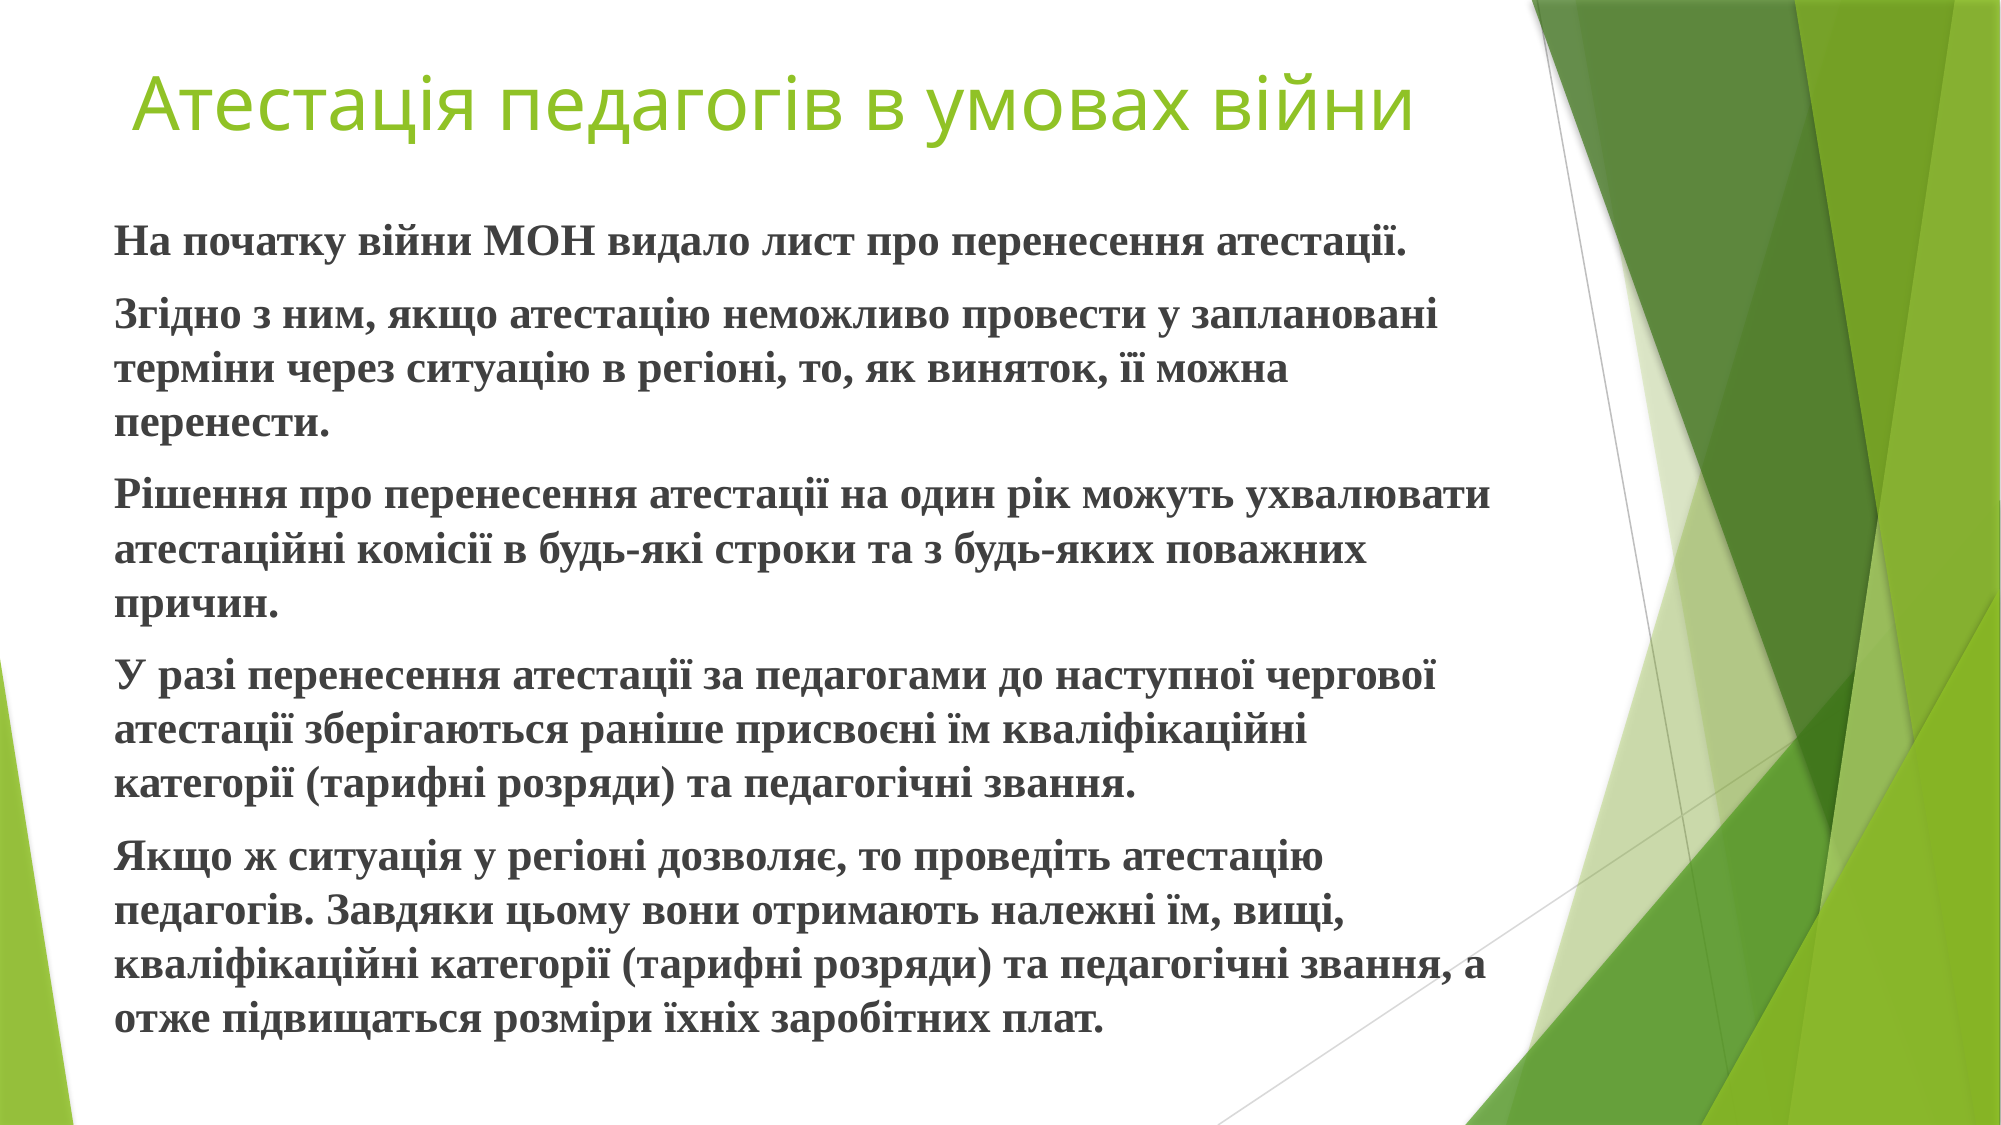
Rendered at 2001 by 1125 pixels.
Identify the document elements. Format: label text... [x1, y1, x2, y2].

title Атестація педагогів в умовах війни [0, 48, 1551, 223]
list На початку війни МОН видало лист про перенесення атестації. Згідно з ним, якщо атестацію неможливо провести у заплановані терміни через ситуацію в регіоні, то, як виняток, її можна перенести. Рішення про перенесення атестації на один рік можуть ухвалювати атестаційні комісії в будь-які строки та з будь-яких поважних причин. У разі перенесення атестації за педагогами до наступної чергової атестації зберігаються раніше присвоєні їм кваліфікаційні категорії (тарифні розряди) та педагогічні звання. Якщо ж ситуація у регіоні дозволяє, то проведіть атестацію педагогів. Завдяки цьому вони отримають належні їм, вищі, кваліфікаційні категорії (тарифні розряди) та педагогічні звання, а отже підвищаться розміри їхніх заробітних плат. [99, 203, 1510, 1066]
